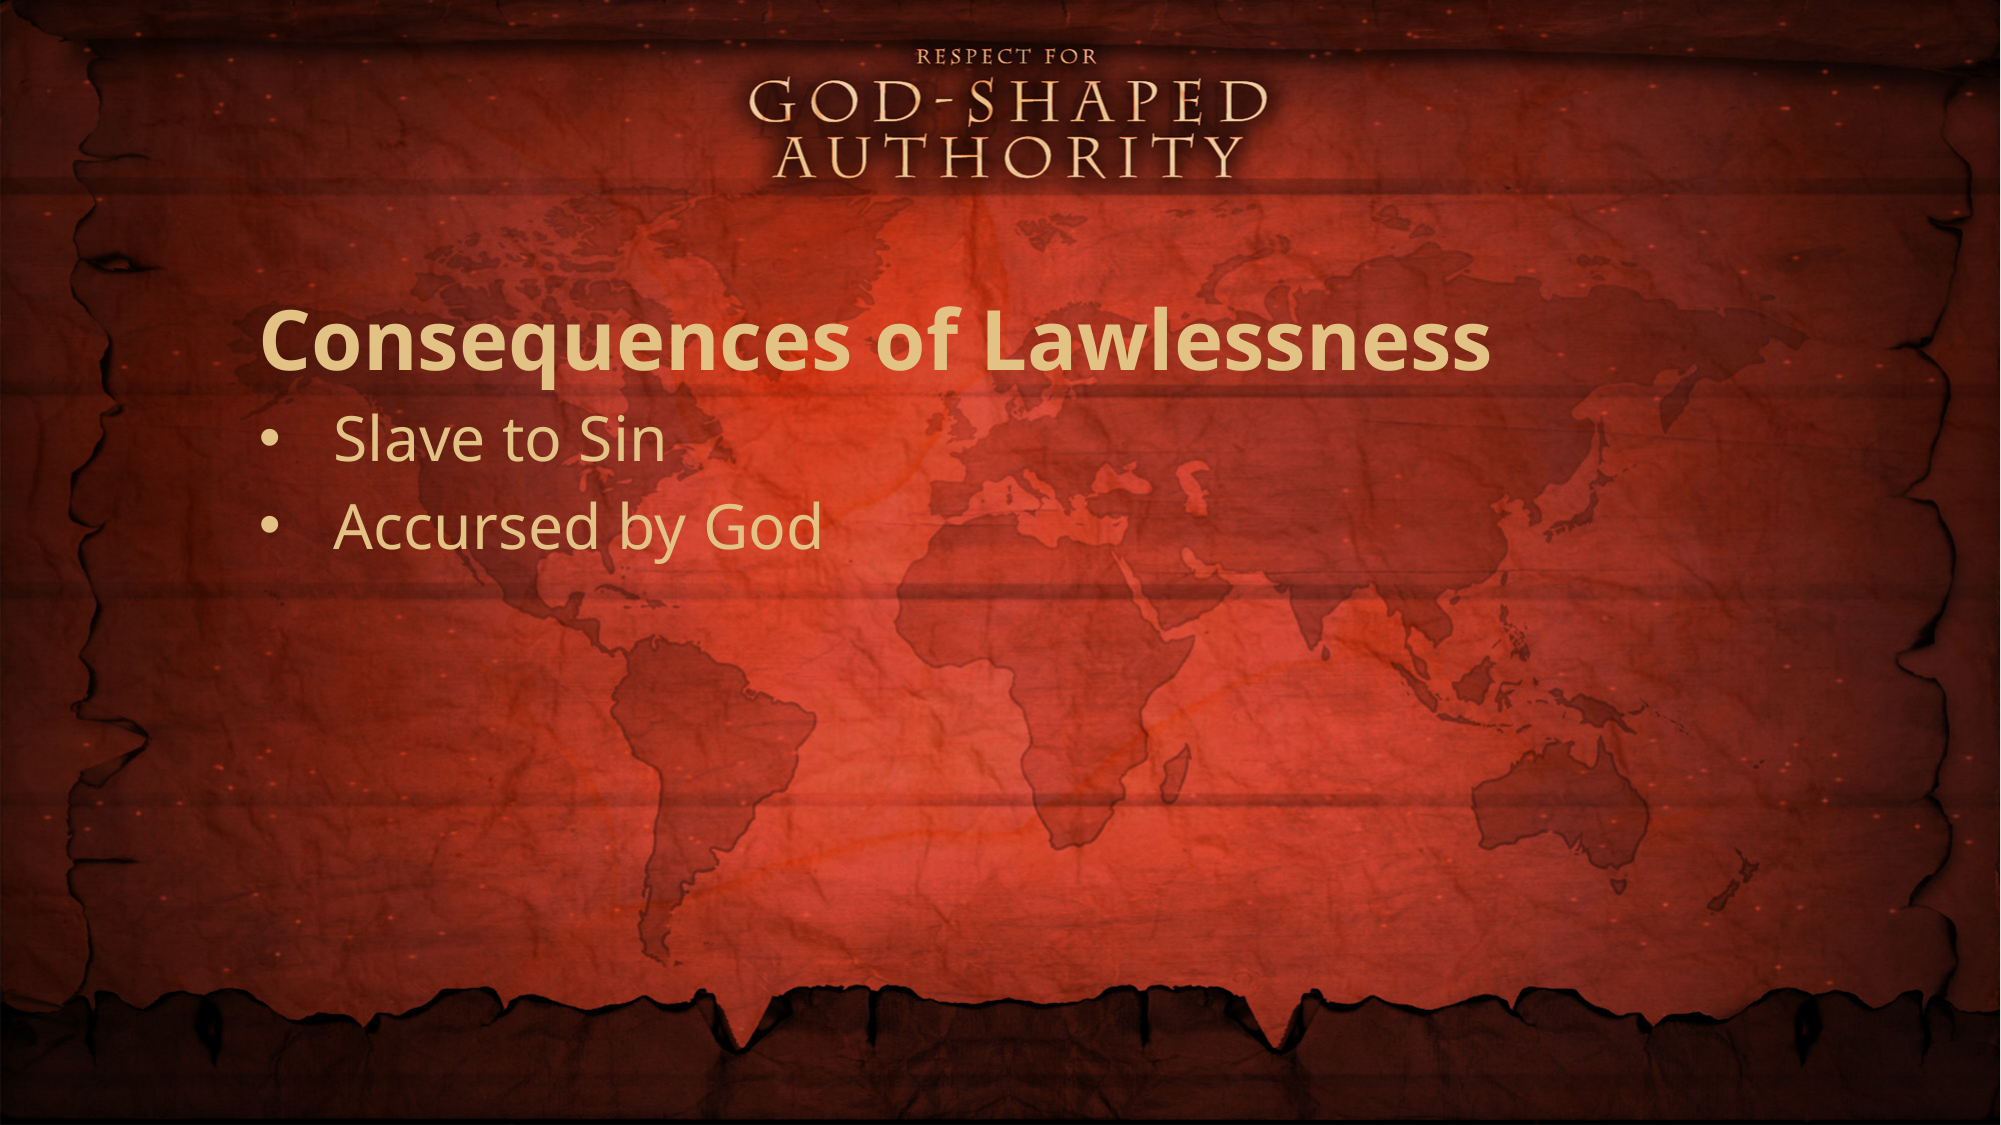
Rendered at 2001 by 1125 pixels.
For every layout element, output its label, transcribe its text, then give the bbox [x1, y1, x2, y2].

list Consequences of Lawlessness Slave to Sin Accursed by God [243, 279, 1819, 730]
picture [0, 0, 2001, 1125]
